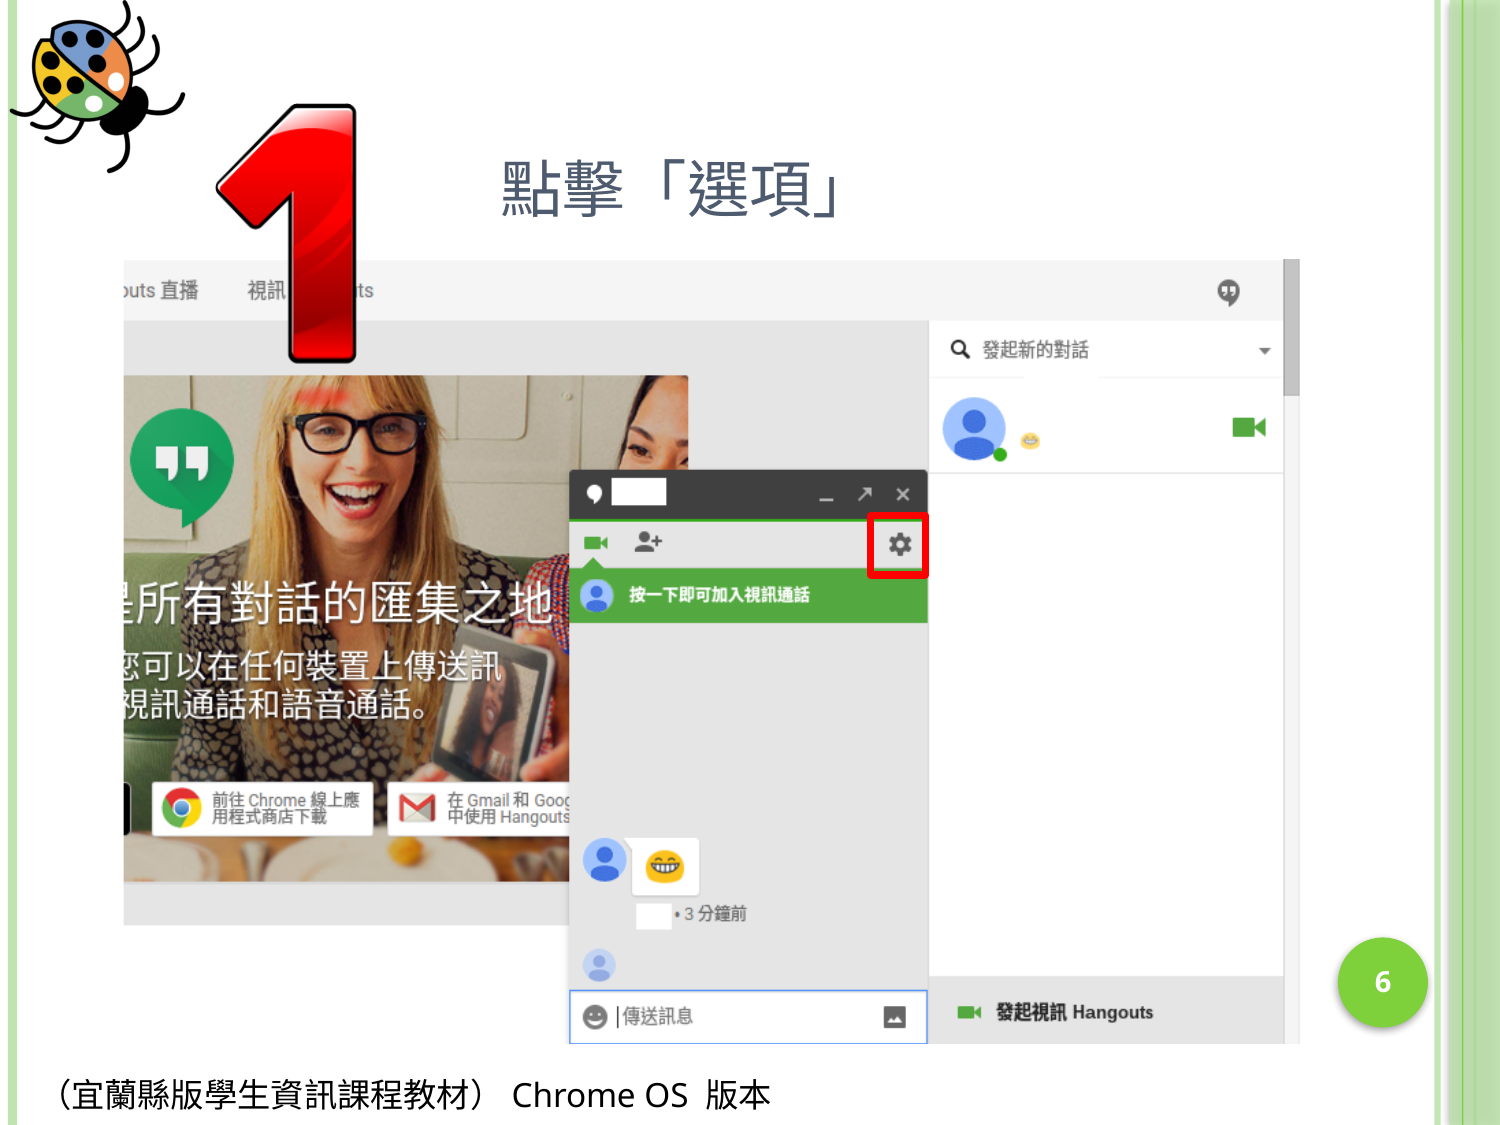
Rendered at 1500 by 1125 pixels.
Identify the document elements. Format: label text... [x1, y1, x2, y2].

picture [0, 0, 169, 176]
slide_number 6 [1333, 940, 1434, 1027]
picture [123, 103, 1301, 1045]
title 點擊「選項」 [75, 45, 1300, 233]
